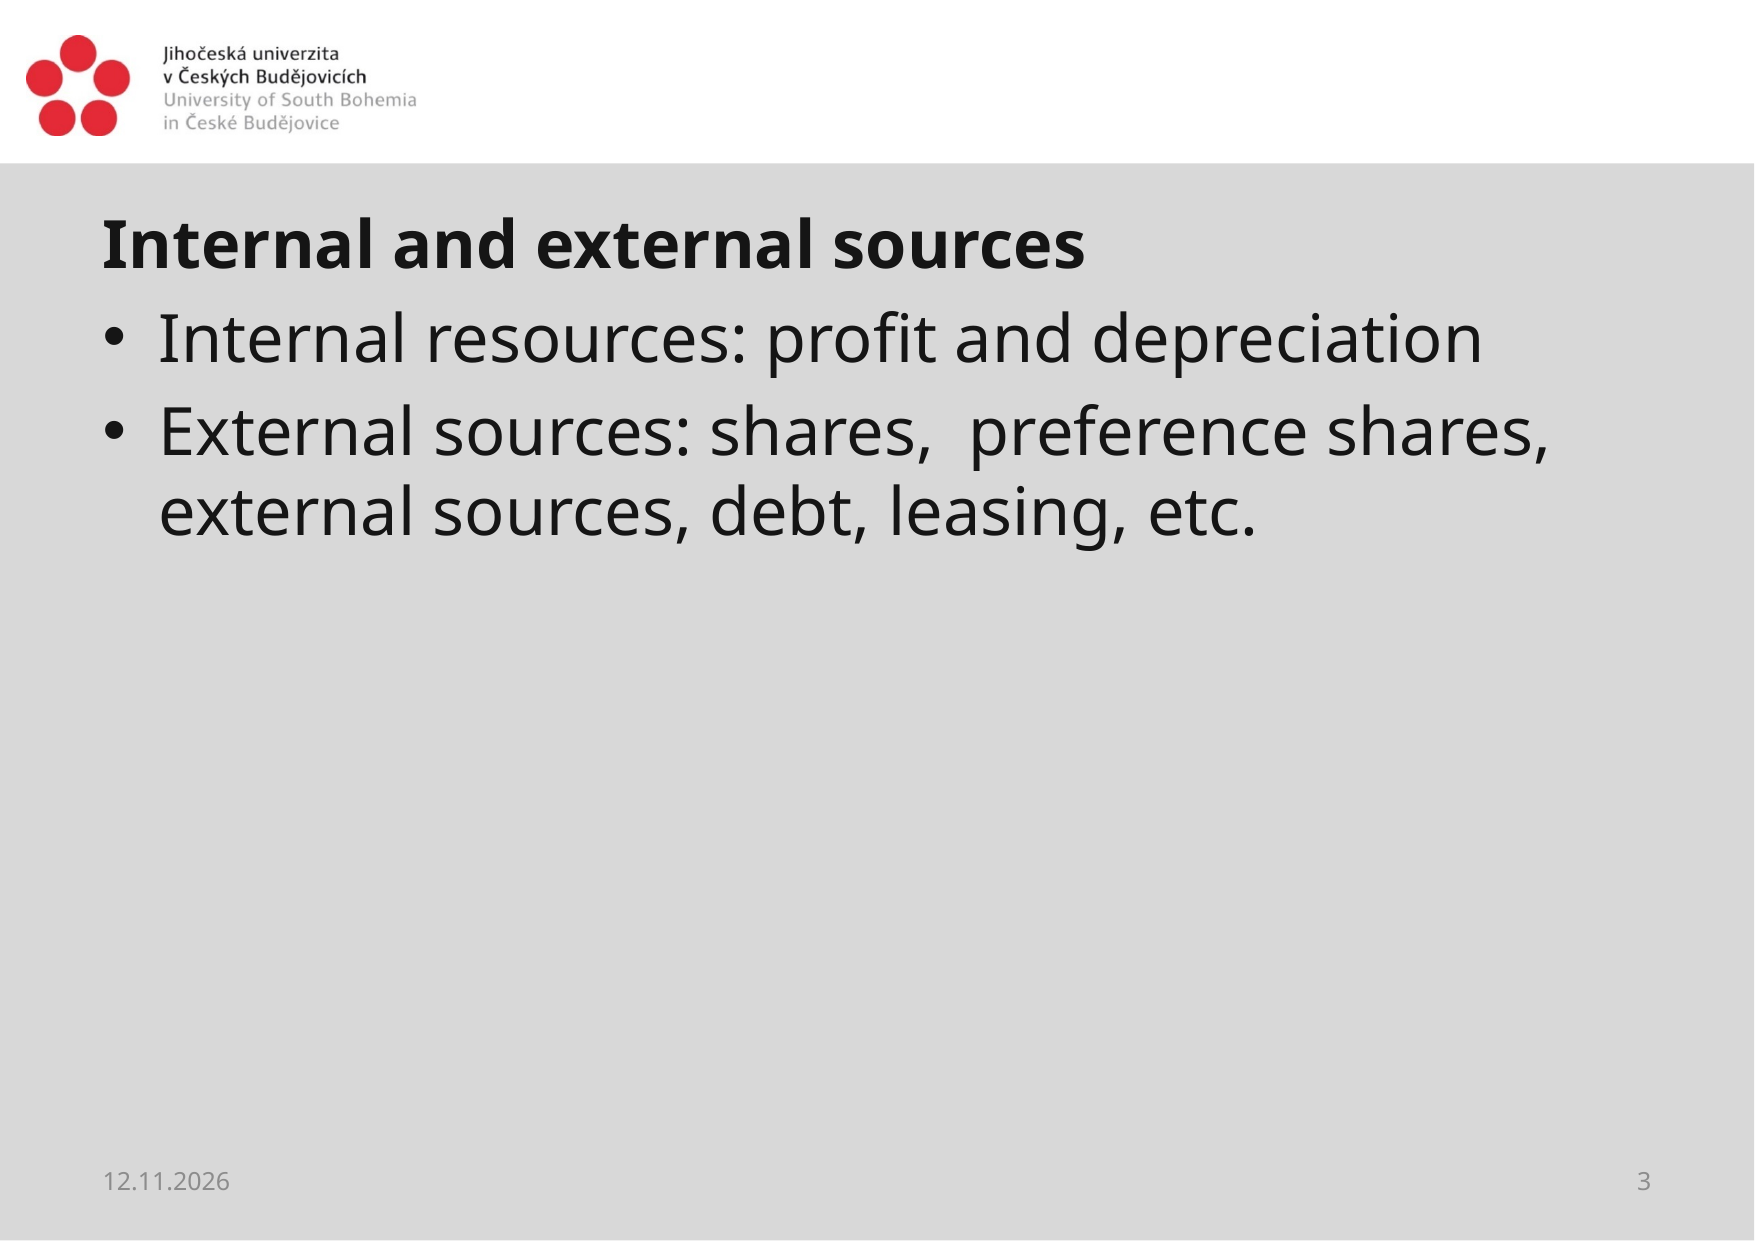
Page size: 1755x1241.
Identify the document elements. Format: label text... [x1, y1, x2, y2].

list Internal and external sources Internal resources: profit and depreciation External sources: shares, preference shares, external sources, debt, leasing, etc. [87, 194, 1667, 1109]
picture [26, 35, 417, 136]
slide_number 3 [1257, 1149, 1667, 1216]
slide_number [87, 1149, 498, 1216]
